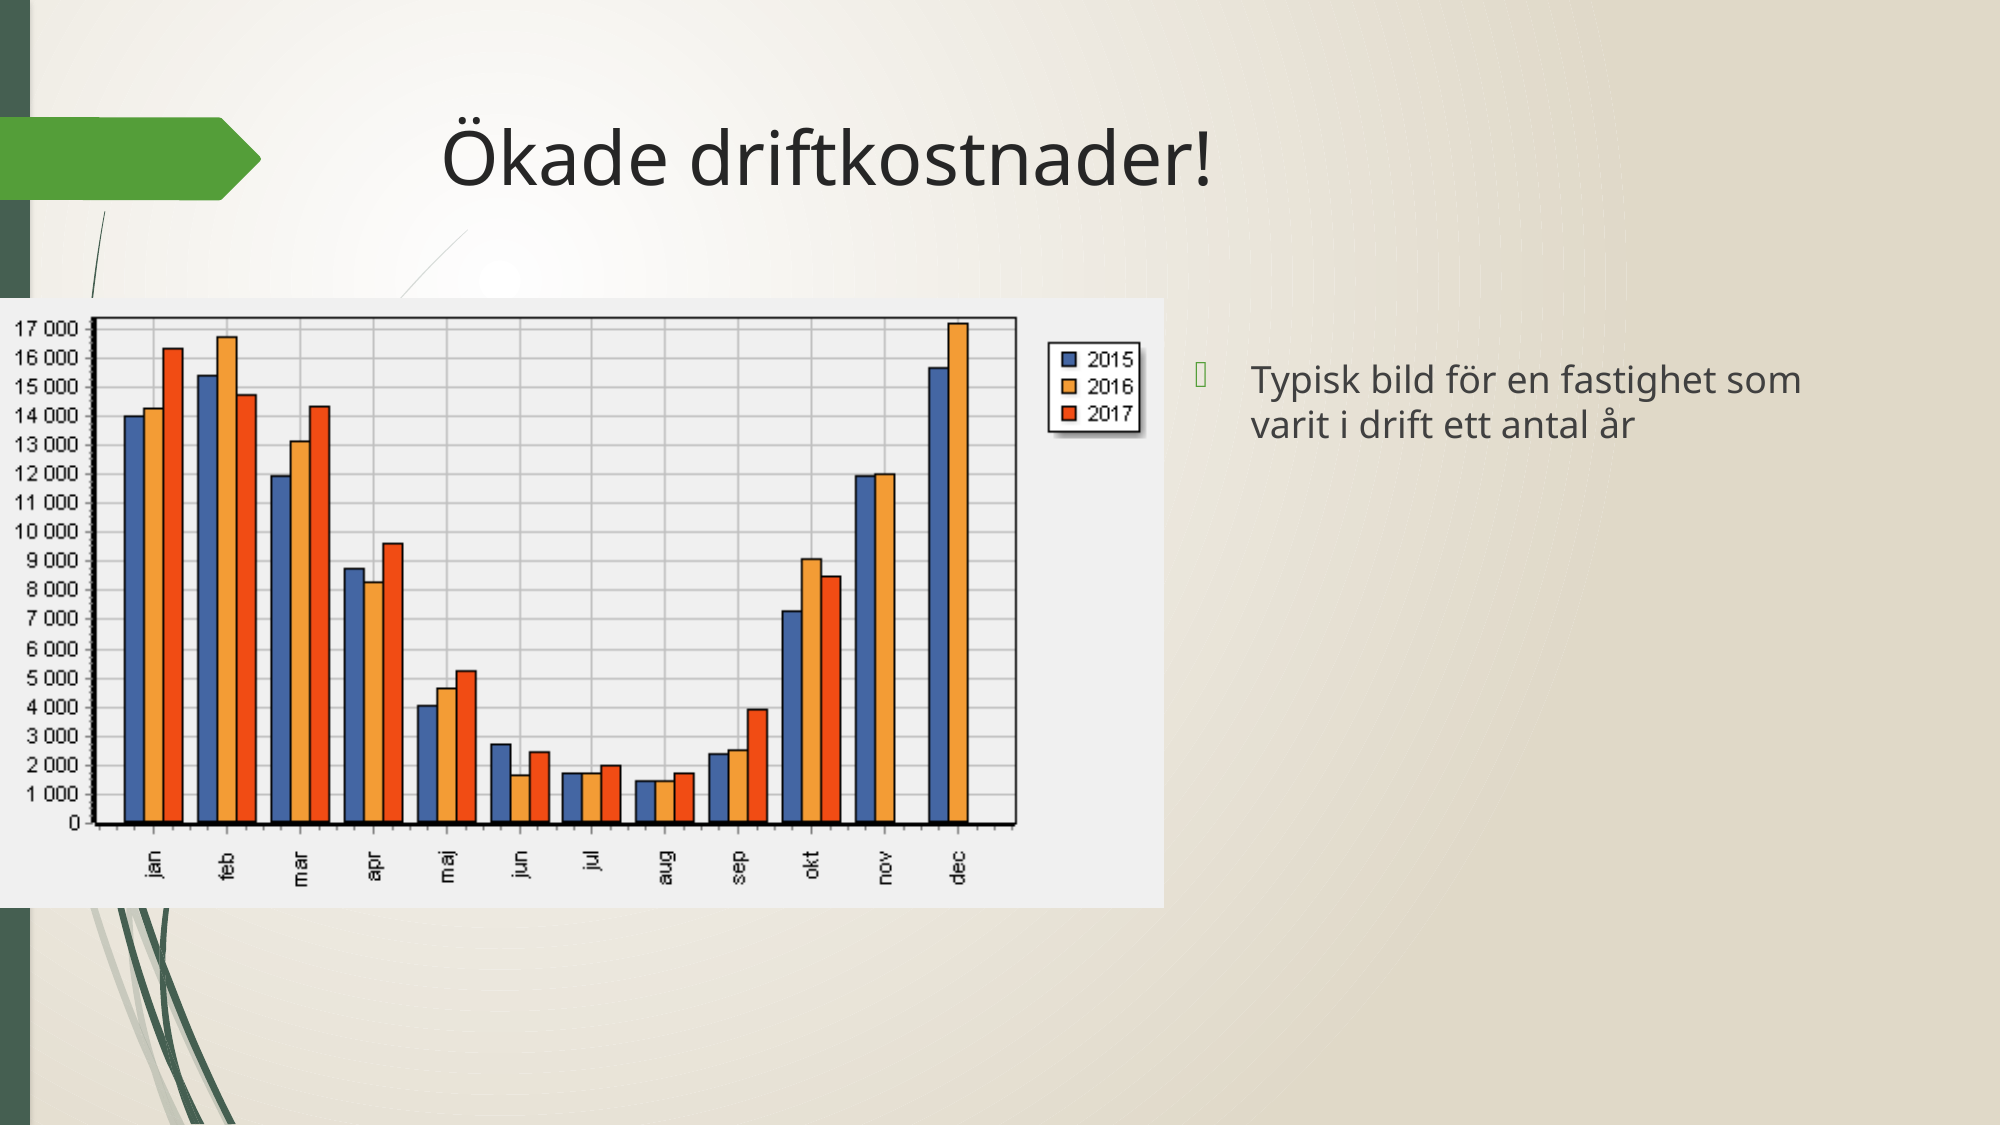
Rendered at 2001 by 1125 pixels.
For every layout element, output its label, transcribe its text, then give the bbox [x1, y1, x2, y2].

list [0, 297, 1164, 908]
title Ökade driftkostnader! [425, 102, 1888, 313]
list Typisk bild för en fastighet som varit i drift ett antal år [1179, 348, 1888, 969]
